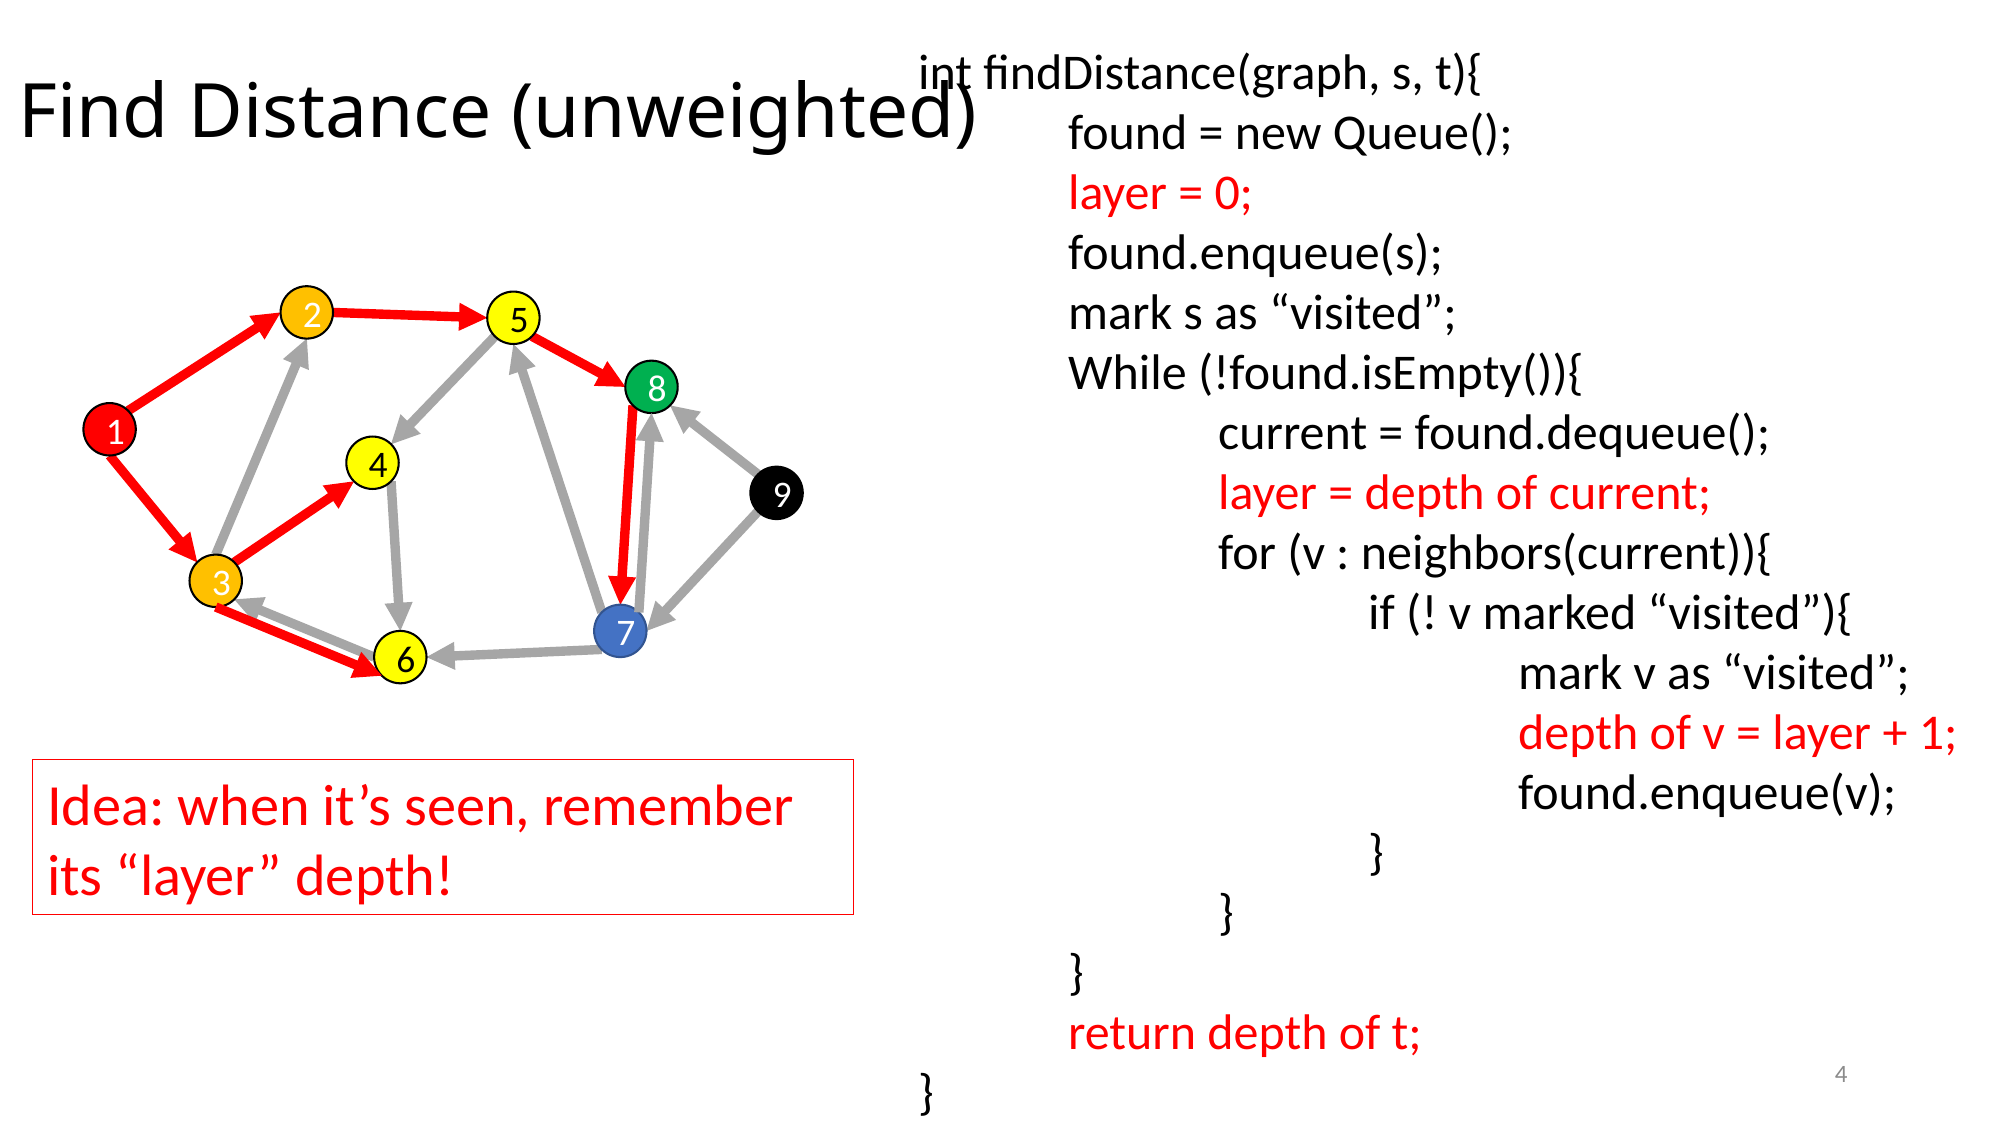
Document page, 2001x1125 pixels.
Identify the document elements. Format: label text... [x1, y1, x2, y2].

text_box Idea: when it’s seen, remember its “layer” depth! [32, 759, 854, 915]
text_box int findDistance(graph, s, t){ found = new Queue(); layer = 0; found.enqueue(s); mark s as “visited”; While (!found.isEmpty()){ current = found.dequeue(); layer = depth of current; for (v : neighbors(current)){ if (! v marked “visited”){ mark v as “visited”; depth of v = layer + 1; found.enqueue(v); } } } return depth of t; } [903, 32, 2000, 1125]
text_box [83, 286, 803, 684]
title Find Distance (unweighted) [3, 19, 1804, 207]
